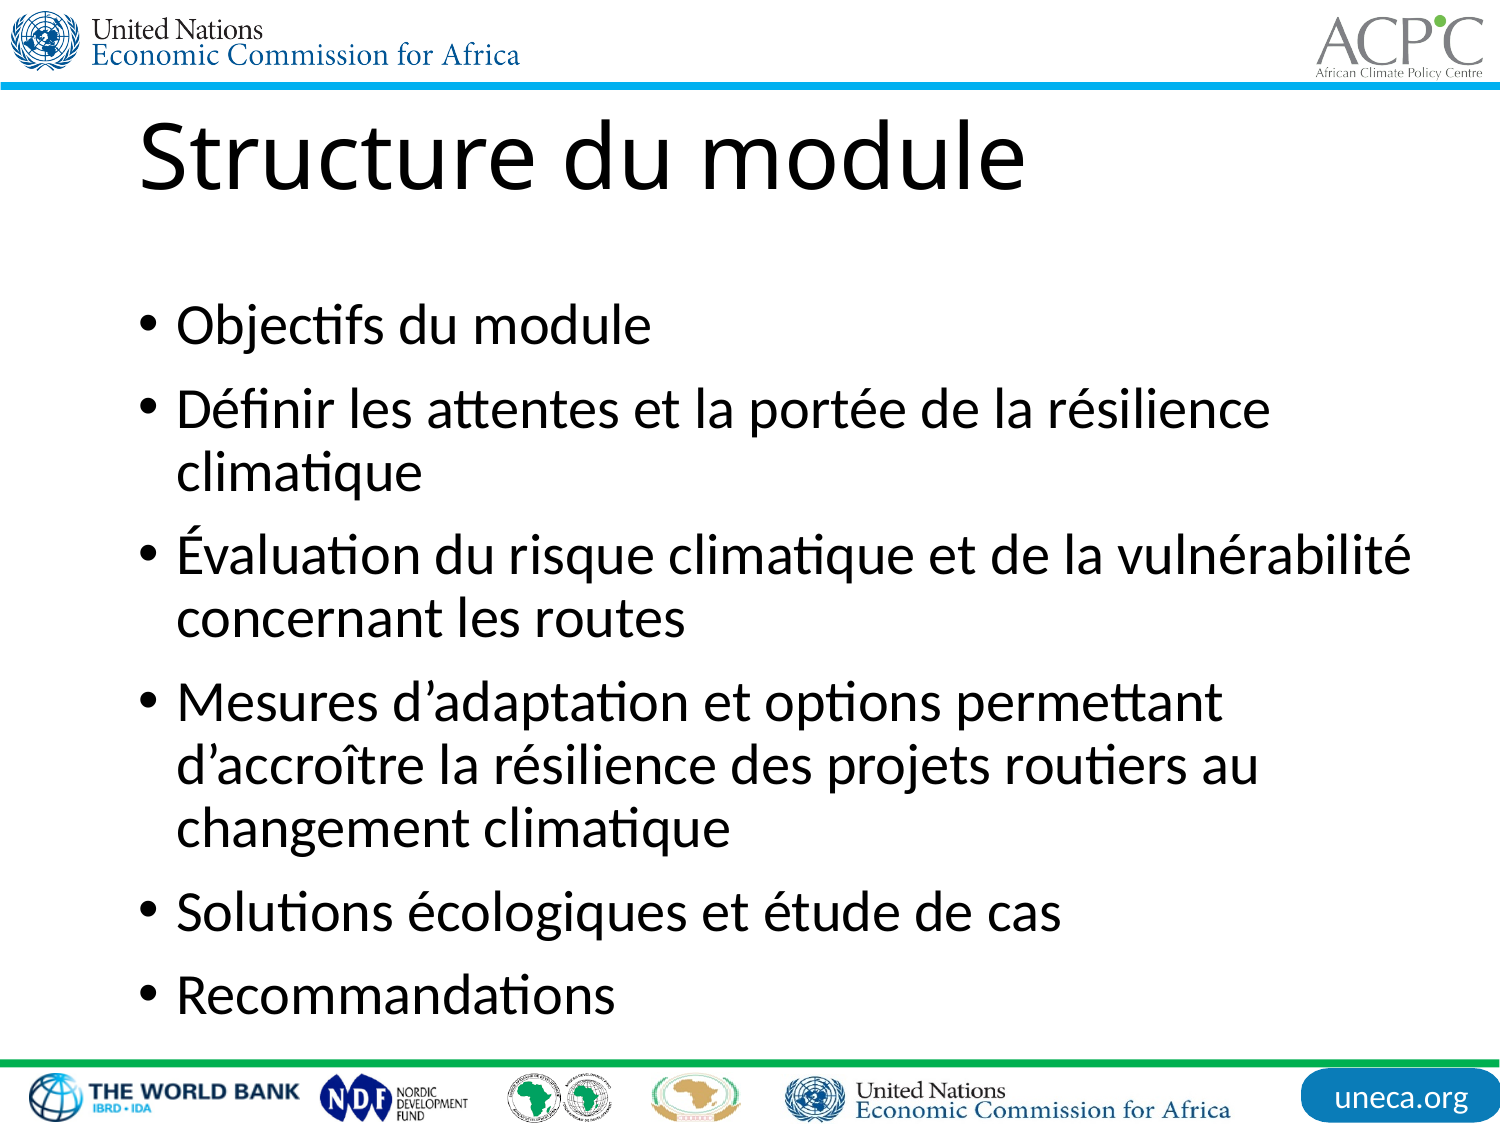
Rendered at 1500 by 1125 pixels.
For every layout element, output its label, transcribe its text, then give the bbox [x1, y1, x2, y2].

picture [505, 1071, 614, 1124]
picture [29, 1073, 300, 1122]
picture [780, 1074, 1235, 1124]
picture [11, 11, 520, 71]
text_box Objectifs du module Définir les attentes et la portée de la résilience climatique Évaluation du risque climatique et de la vulnérabilité concernant les routes Mesures d’adaptation et options permettant d’accroître la résilience des projets routiers au changement climatique Solutions écologiques et étude de cas Recommandations [124, 286, 1450, 789]
picture [319, 1073, 468, 1122]
picture [1312, 11, 1489, 81]
text_box Structure du module [124, 102, 1450, 256]
picture [651, 1072, 741, 1122]
